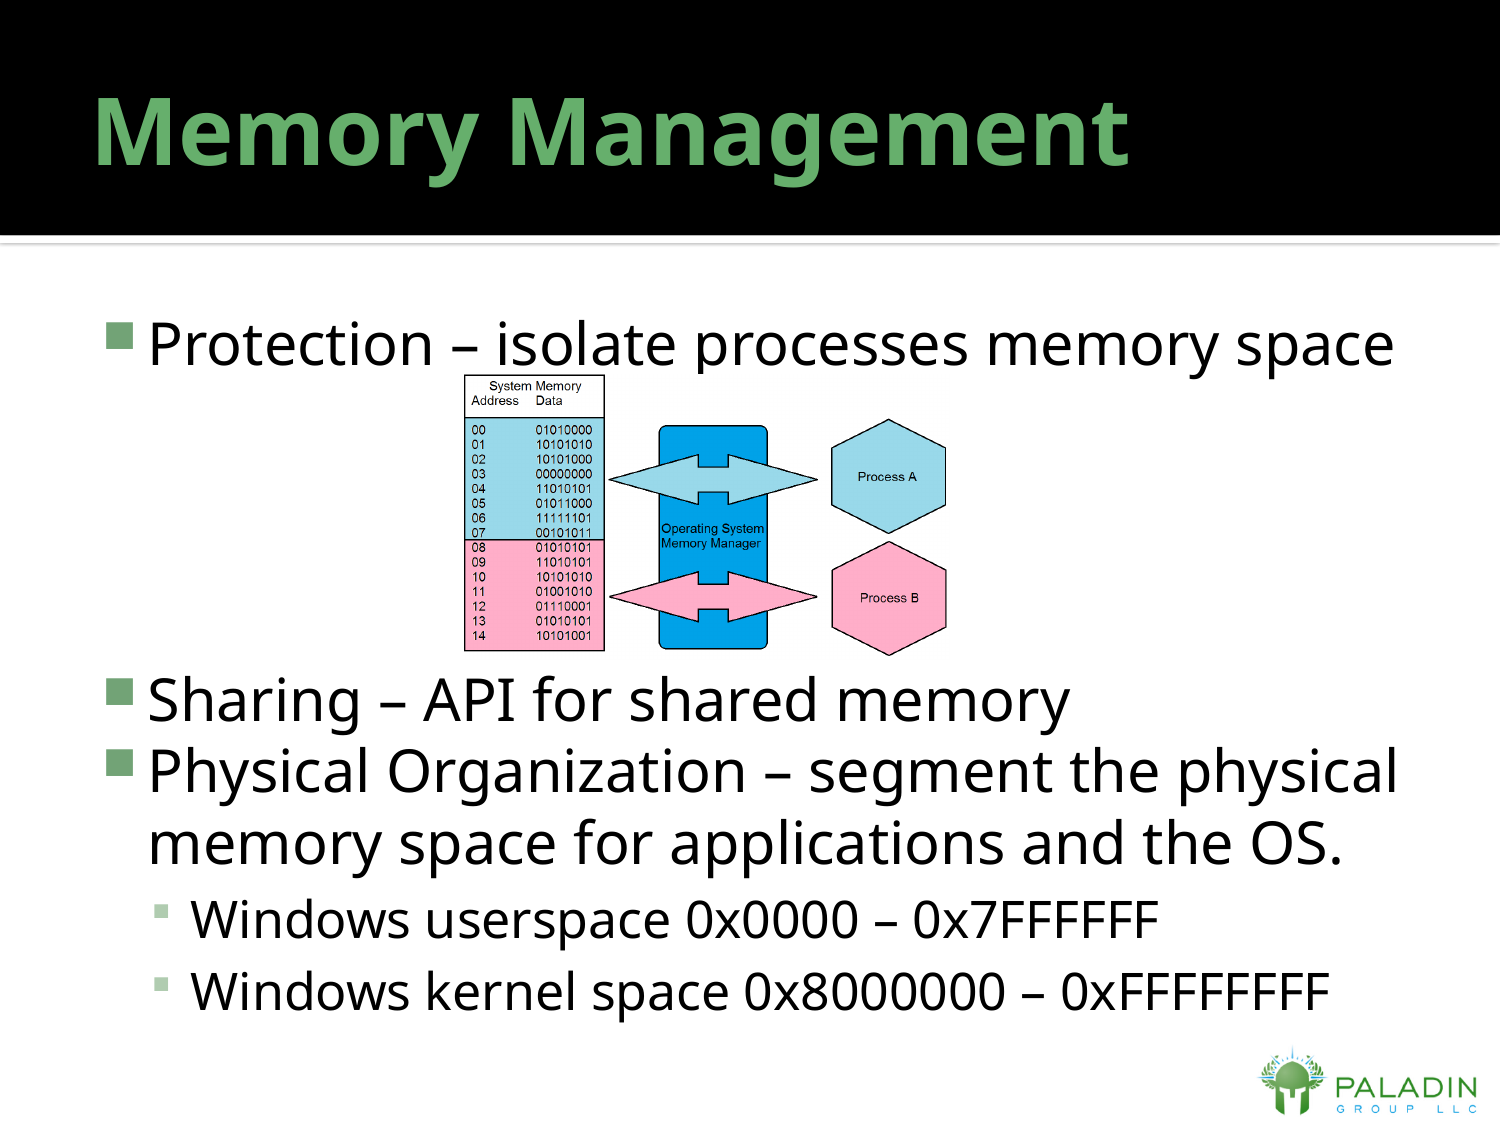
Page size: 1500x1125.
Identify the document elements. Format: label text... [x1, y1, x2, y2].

list Protection – isolate processes memory space Sharing – API for shared memory Physical Organization – segment the physical memory space for applications and the OS. Windows userspace 0x0000 – 0x7FFFFFF Windows kernel space 0x8000000 – 0xFFFFFFFF [75, 291, 1425, 1050]
picture [1250, 1040, 1487, 1125]
title Memory Management [75, 25, 1425, 231]
picture [462, 374, 950, 660]
